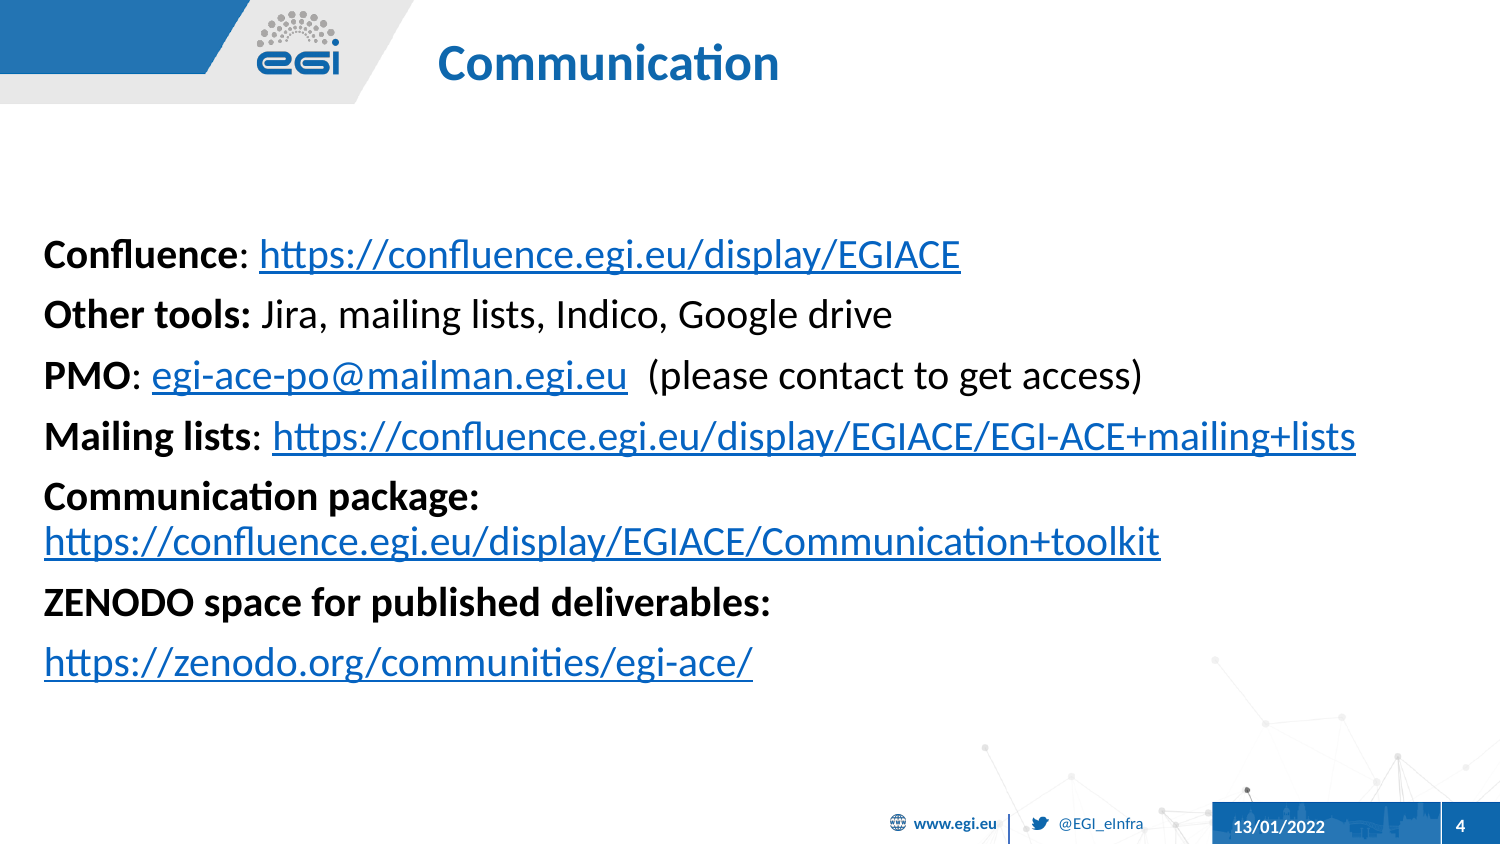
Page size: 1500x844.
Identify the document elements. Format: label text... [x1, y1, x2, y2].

list Confluence: https://confluence.egi.eu/display/EGIACE Other tools: Jira, mailing lists, Indico, Google drive PMO: egi-ace-po@mailman.egi.eu (please contact to get access) Mailing lists: https://confluence.egi.eu/display/EGIACE/EGI-ACE+mailing+lists Communication package: https://confluence.egi.eu/display/EGIACE/Communication+toolkit ZENODO space for published deliverables: https://zenodo.org/communities/egi-ace/ [28, 224, 1466, 750]
title Communication [423, 27, 1199, 84]
picture [0, 0, 1500, 844]
